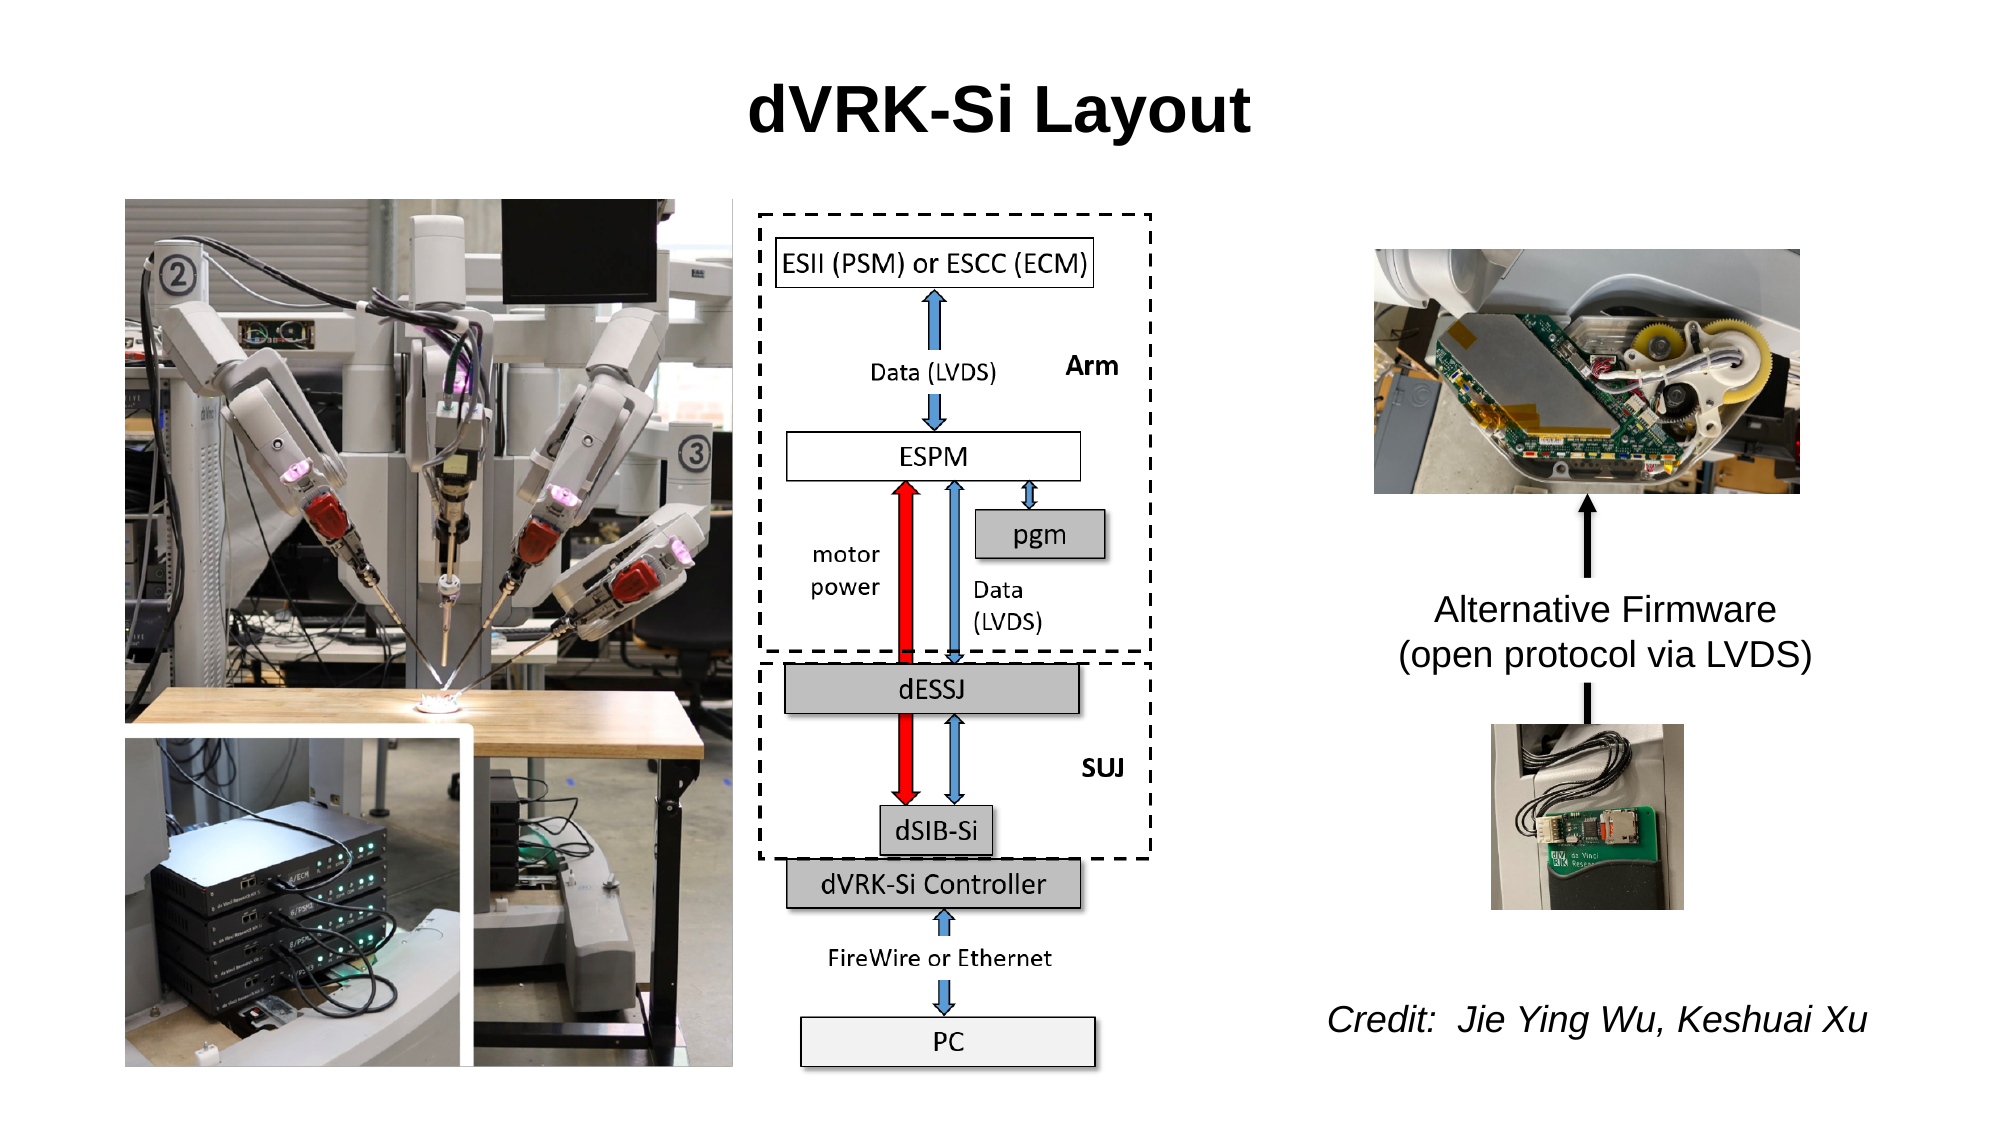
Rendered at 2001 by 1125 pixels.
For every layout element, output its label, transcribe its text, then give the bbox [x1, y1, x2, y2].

picture [124, 199, 1152, 1088]
picture [1491, 724, 1684, 911]
title dVRK-Si Layout [150, 37, 1850, 175]
text_box Alternative Firmware (open protocol via LVDS) [1591, 577, 1839, 683]
text_box Credit: Jie Ying Wu, Keshuai Xu [1312, 987, 1900, 1048]
picture [1374, 249, 1801, 494]
text_box Alternative Firmware (open protocol via LVDS) [1372, 577, 1583, 683]
